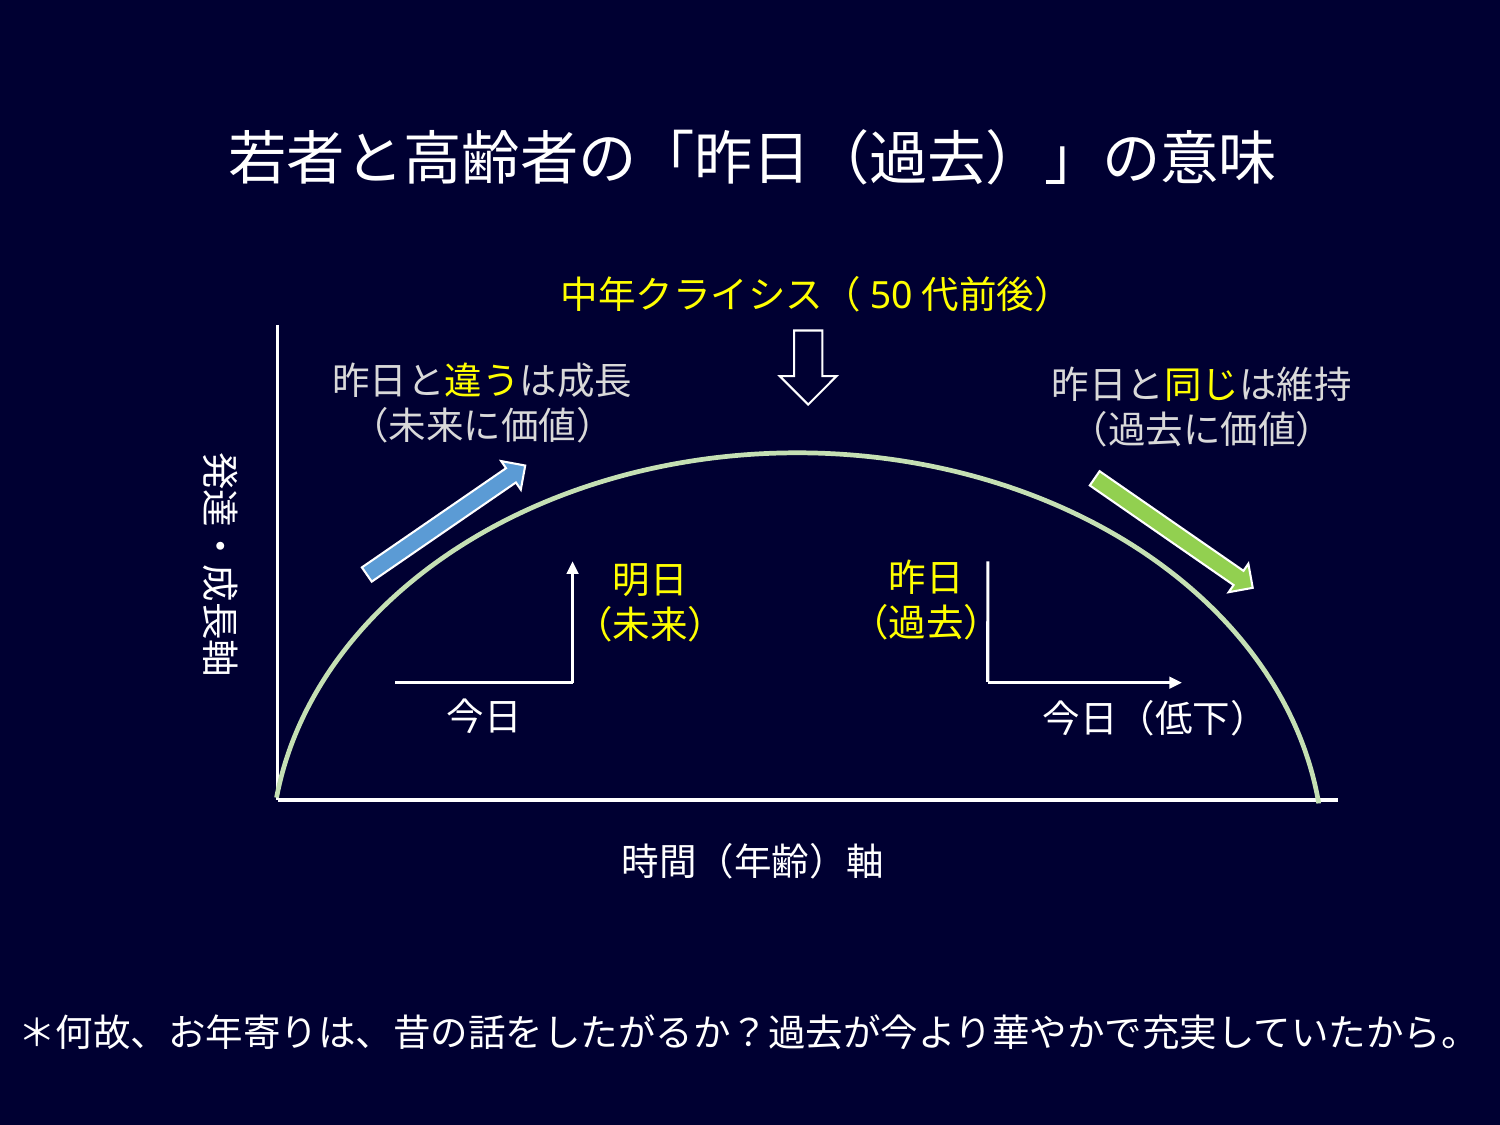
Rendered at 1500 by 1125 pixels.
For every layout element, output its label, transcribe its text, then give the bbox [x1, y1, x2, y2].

text_box 発達・成長軸 [175, 437, 251, 661]
text_box [1283, 698, 1320, 799]
text_box 今日（低下） [1027, 687, 1283, 748]
text_box 今日 [431, 685, 537, 746]
text_box 明日 （未来） [560, 548, 741, 654]
text_box 若者と高齢者の「昨日（過去）」の意味 [213, 113, 1292, 199]
text_box [1088, 469, 1254, 594]
text_box 昨日と違うは成長 （未来に価値） [317, 349, 648, 455]
text_box 昨日と同じは維持 （過去に価値） [1037, 353, 1367, 458]
text_box 時間（年齢）軸 [606, 830, 899, 890]
text_box 昨日 （過去） [836, 546, 1016, 652]
text_box 中年クライシス（50代前後） [546, 263, 1087, 324]
text_box [777, 329, 840, 406]
text_box [360, 459, 527, 584]
text_box [278, 451, 1277, 796]
text_box ＊何故、お年寄りは、昔の話をしたがるか？過去が今より華やかで充実していたから。 [3, 1001, 1494, 1062]
